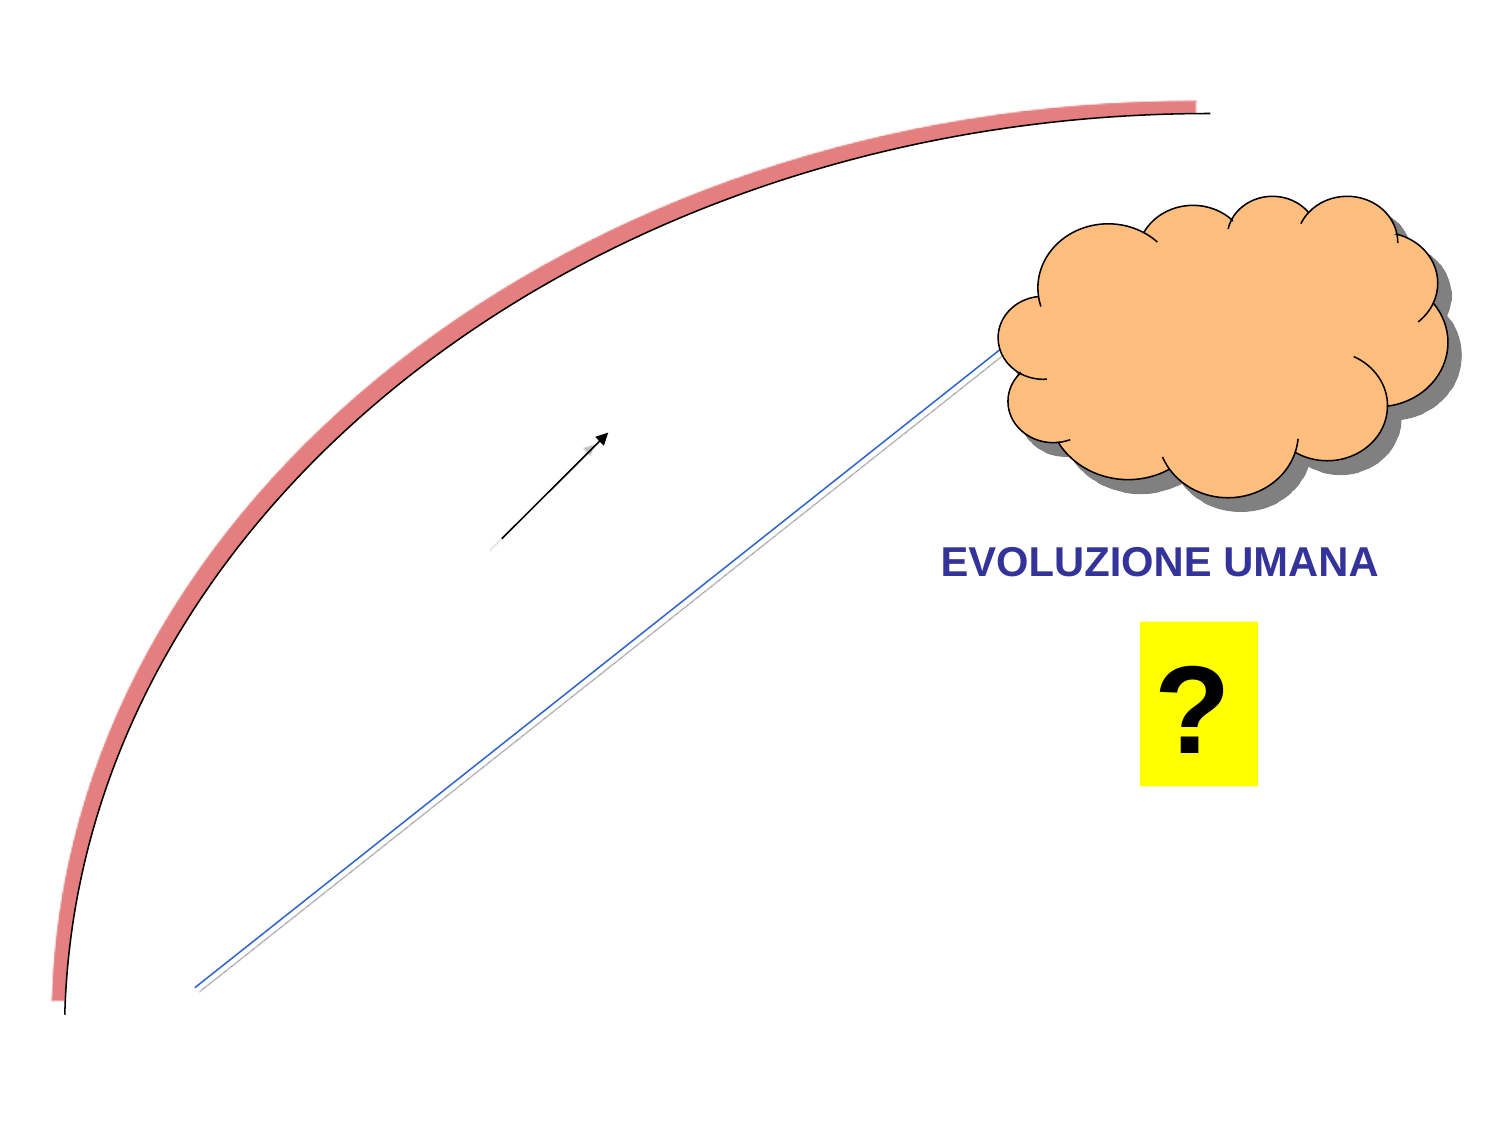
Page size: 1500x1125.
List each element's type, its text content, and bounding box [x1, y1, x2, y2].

text_box ? [1139, 621, 1258, 787]
text_box [501, 432, 609, 539]
text_box [998, 196, 1448, 498]
text_box [64, 113, 1211, 1035]
text_box EVOLUZIONE UMANA [879, 527, 1400, 592]
